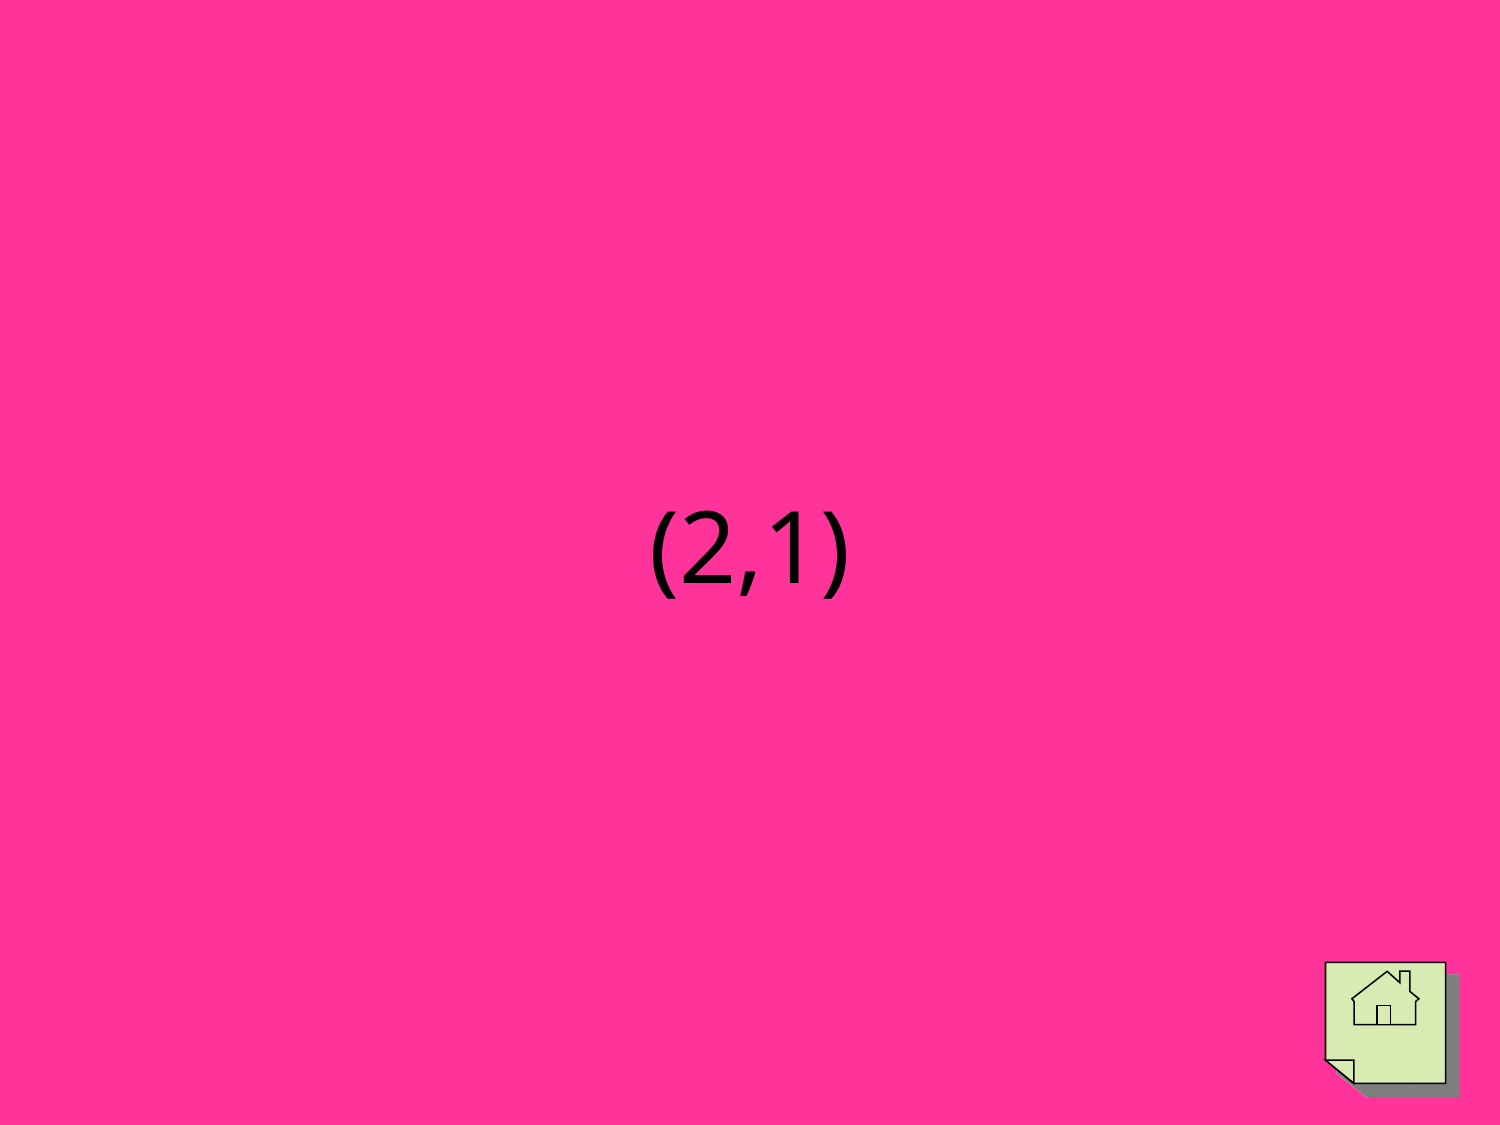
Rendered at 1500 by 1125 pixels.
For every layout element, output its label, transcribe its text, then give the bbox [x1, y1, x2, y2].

text_box [1325, 962, 1446, 1084]
title (2,1) [112, 99, 1388, 988]
